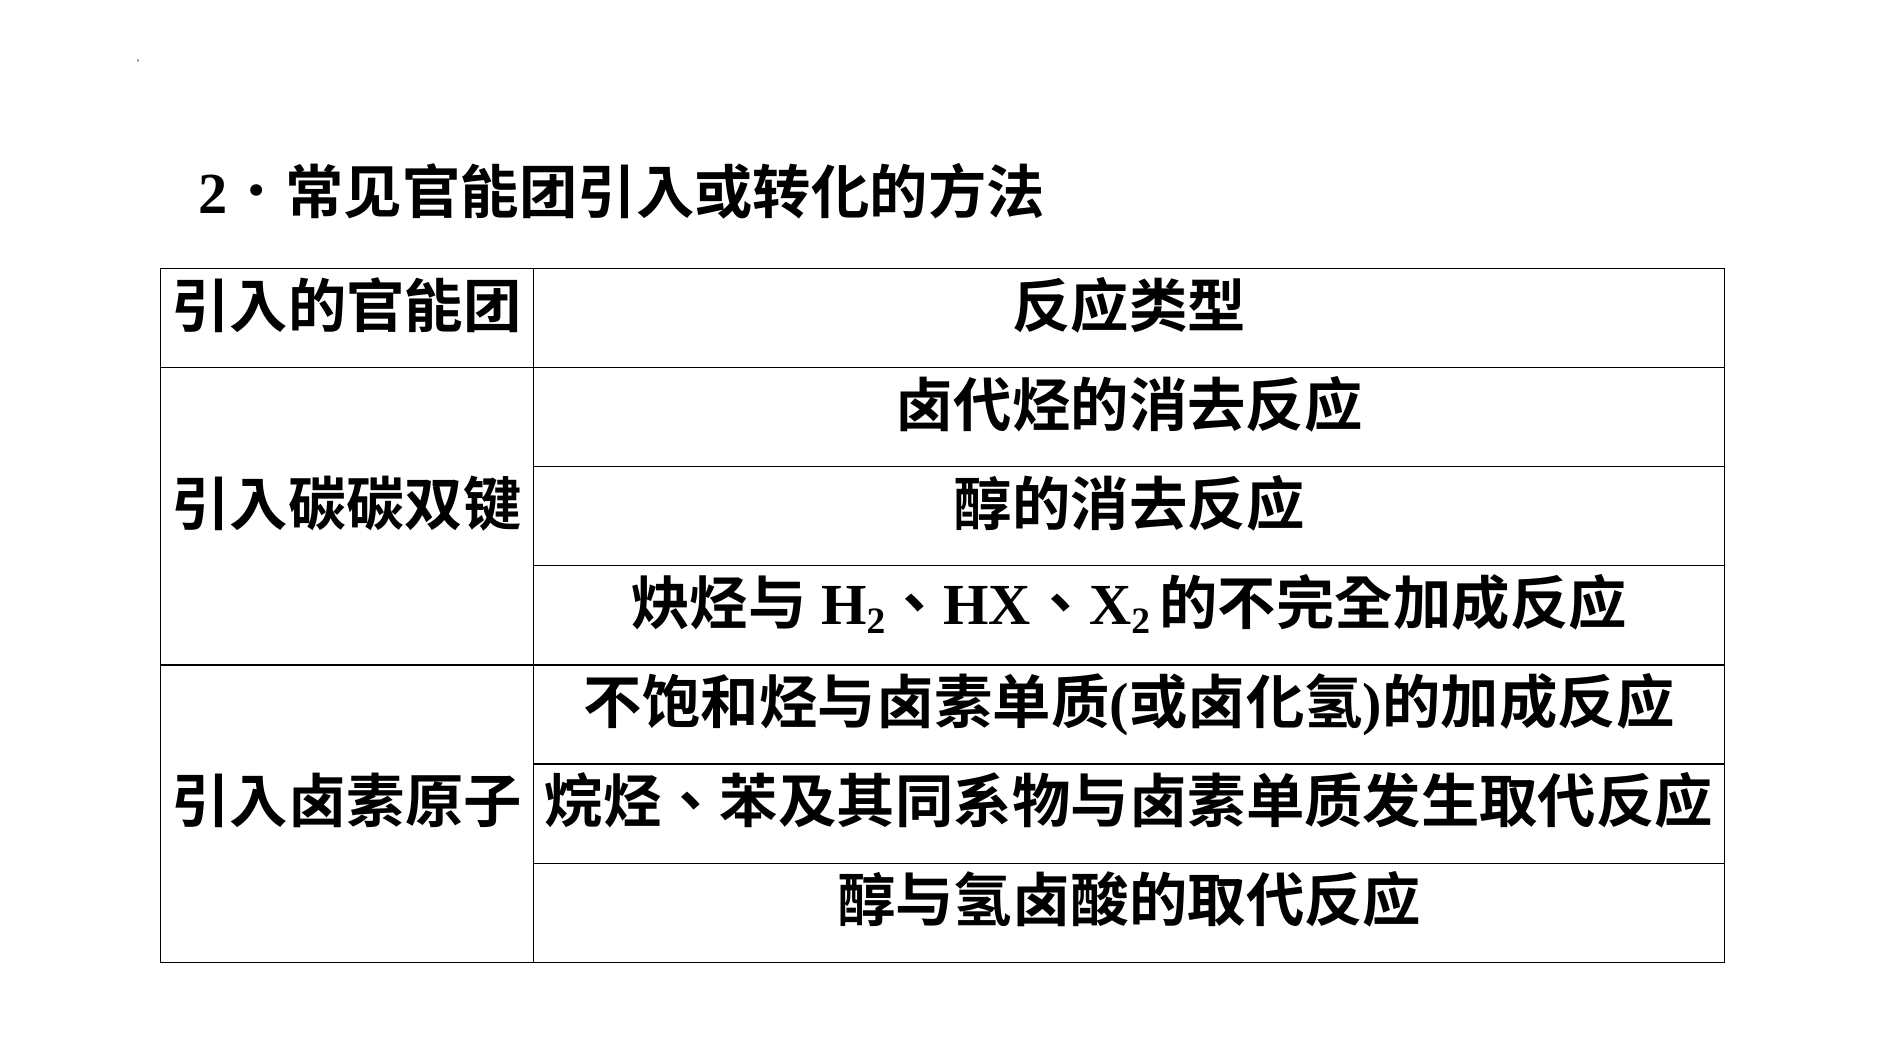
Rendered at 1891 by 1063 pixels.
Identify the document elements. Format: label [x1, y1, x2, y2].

text_box [69, 155, 1819, 995]
